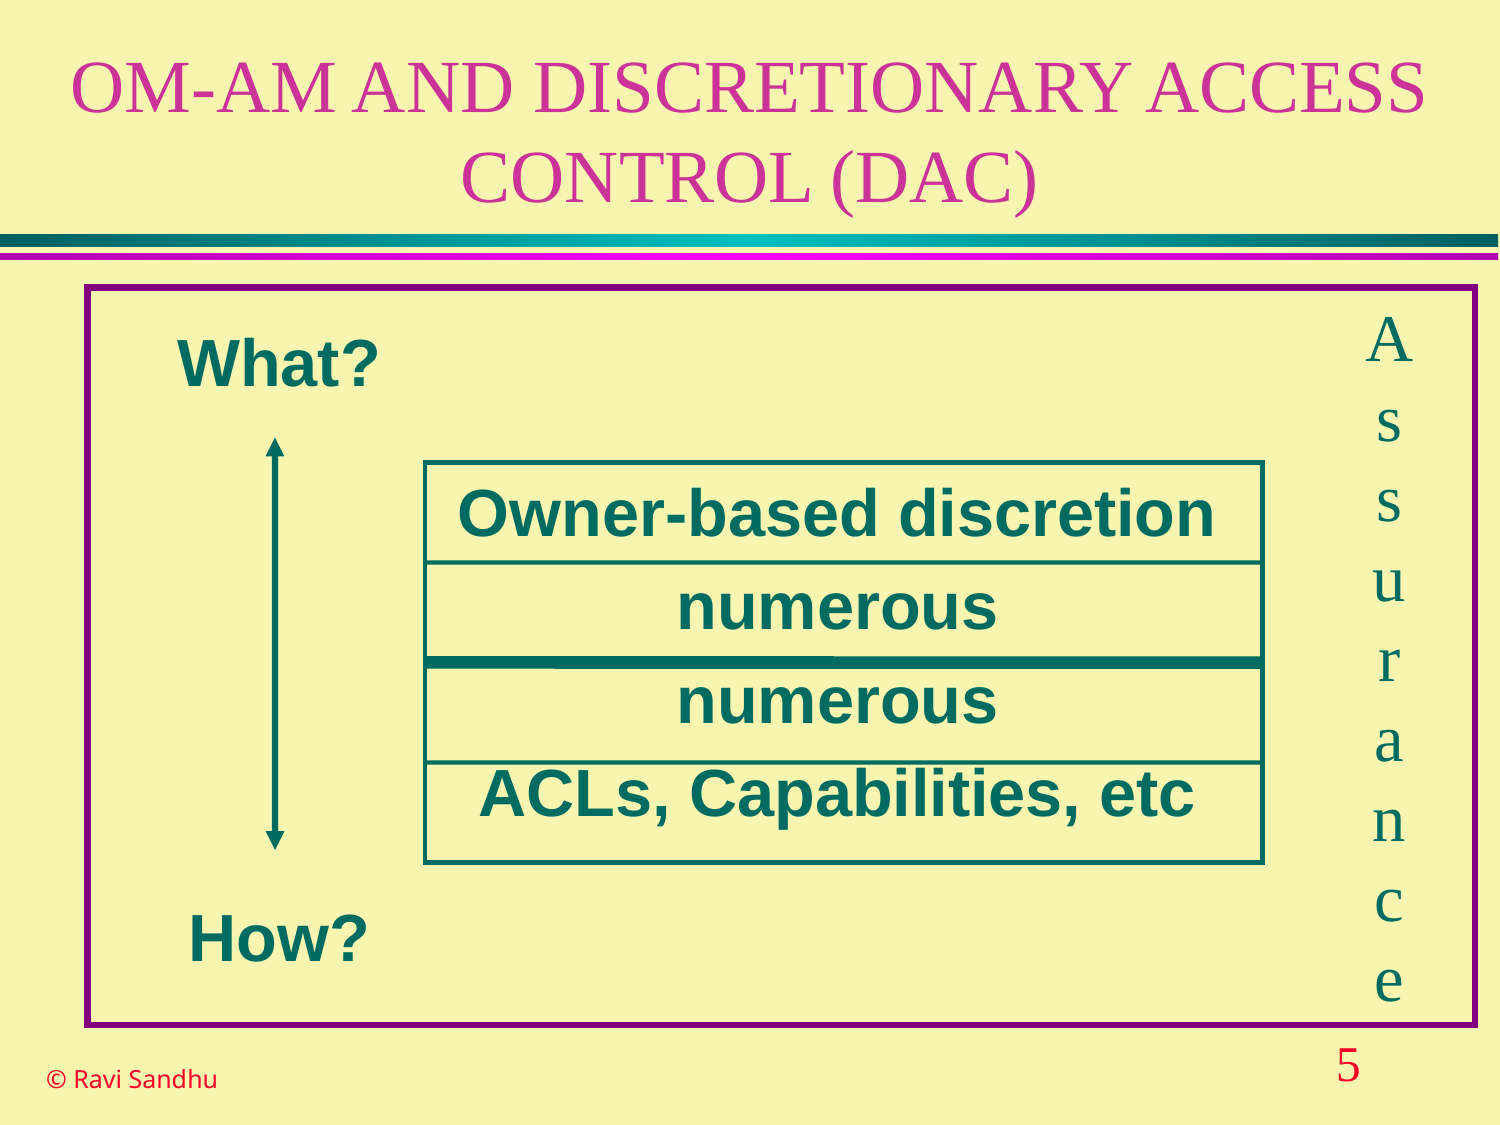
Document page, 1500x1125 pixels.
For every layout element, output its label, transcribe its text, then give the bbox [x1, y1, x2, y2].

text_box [162, 312, 397, 983]
text_box [87, 287, 1475, 1025]
text_box A s s u r a n c e [1350, 287, 1429, 1022]
title OM-AM AND DISCRETIONARY ACCESS CONTROL (DAC) [49, 36, 1451, 226]
